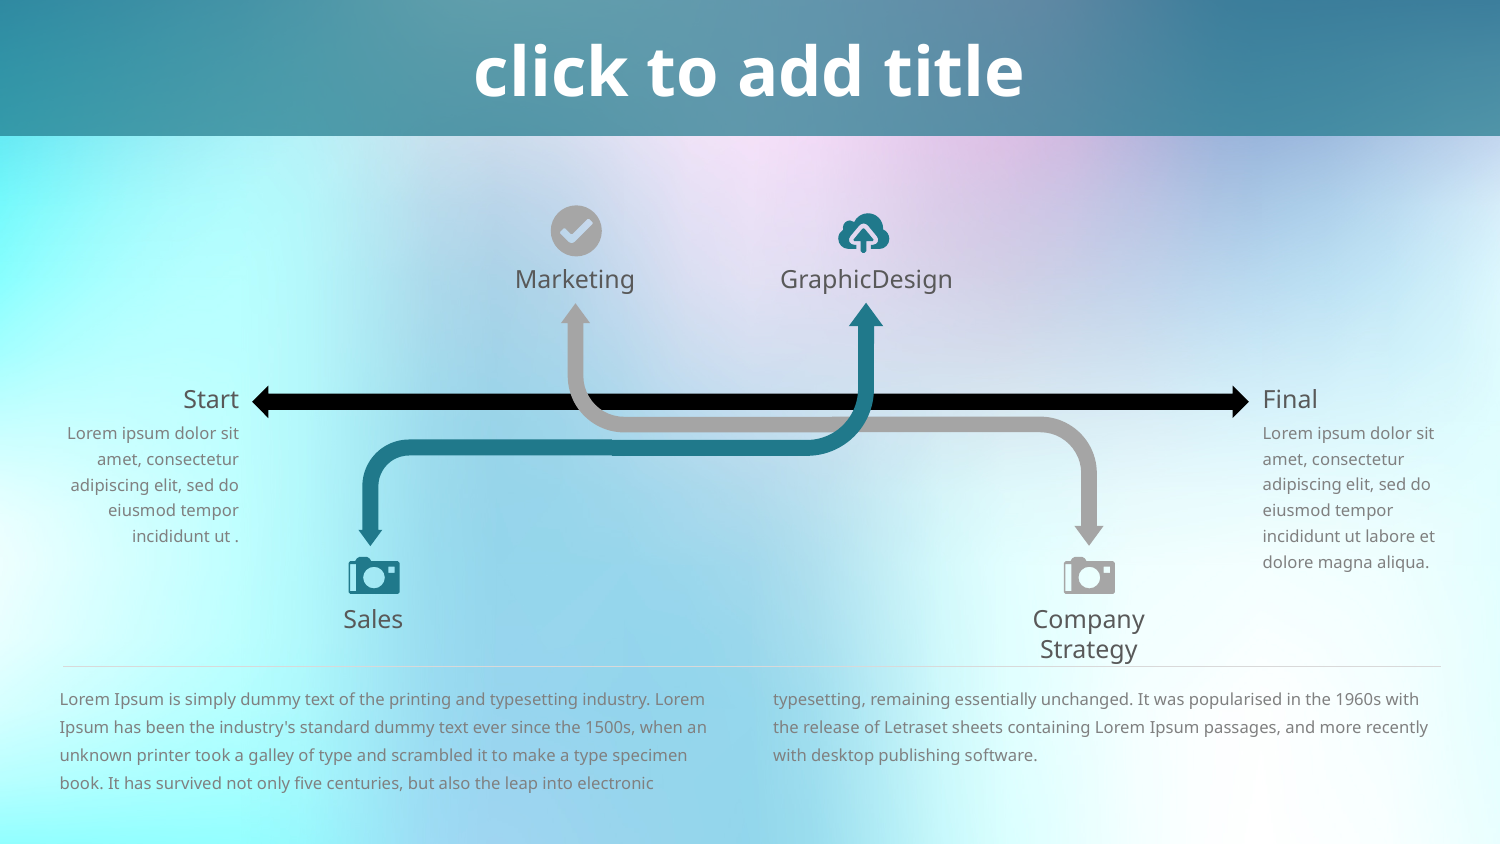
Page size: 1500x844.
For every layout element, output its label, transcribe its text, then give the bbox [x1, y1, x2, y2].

text_box click to add title [181, 20, 1319, 118]
text_box [0, 0, 1500, 137]
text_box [884, 303, 1104, 546]
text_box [259, 556, 487, 643]
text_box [753, 213, 981, 304]
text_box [358, 302, 884, 547]
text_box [27, 375, 255, 528]
picture [0, 137, 1500, 844]
text_box [1104, 383, 1247, 421]
text_box Lorem Ipsum is simply dummy text of the printing and typesetting industry. Lorem Ipsum has been the industry's standard dummy text ever since the 1500s, when an unknown printer took a galley of type and scrambled it to make a type specimen book. It has survived not only five centuries, but also the leap into electronic typesetting, remaining essentially unchanged. It was popularised in the 1960s with the release of Letraset sheets containing Lorem Ipsum passages, and more recently with desktop publishing software. [44, 673, 1457, 782]
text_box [975, 556, 1203, 643]
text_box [1247, 375, 1475, 566]
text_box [461, 205, 689, 304]
text_box [255, 383, 358, 421]
